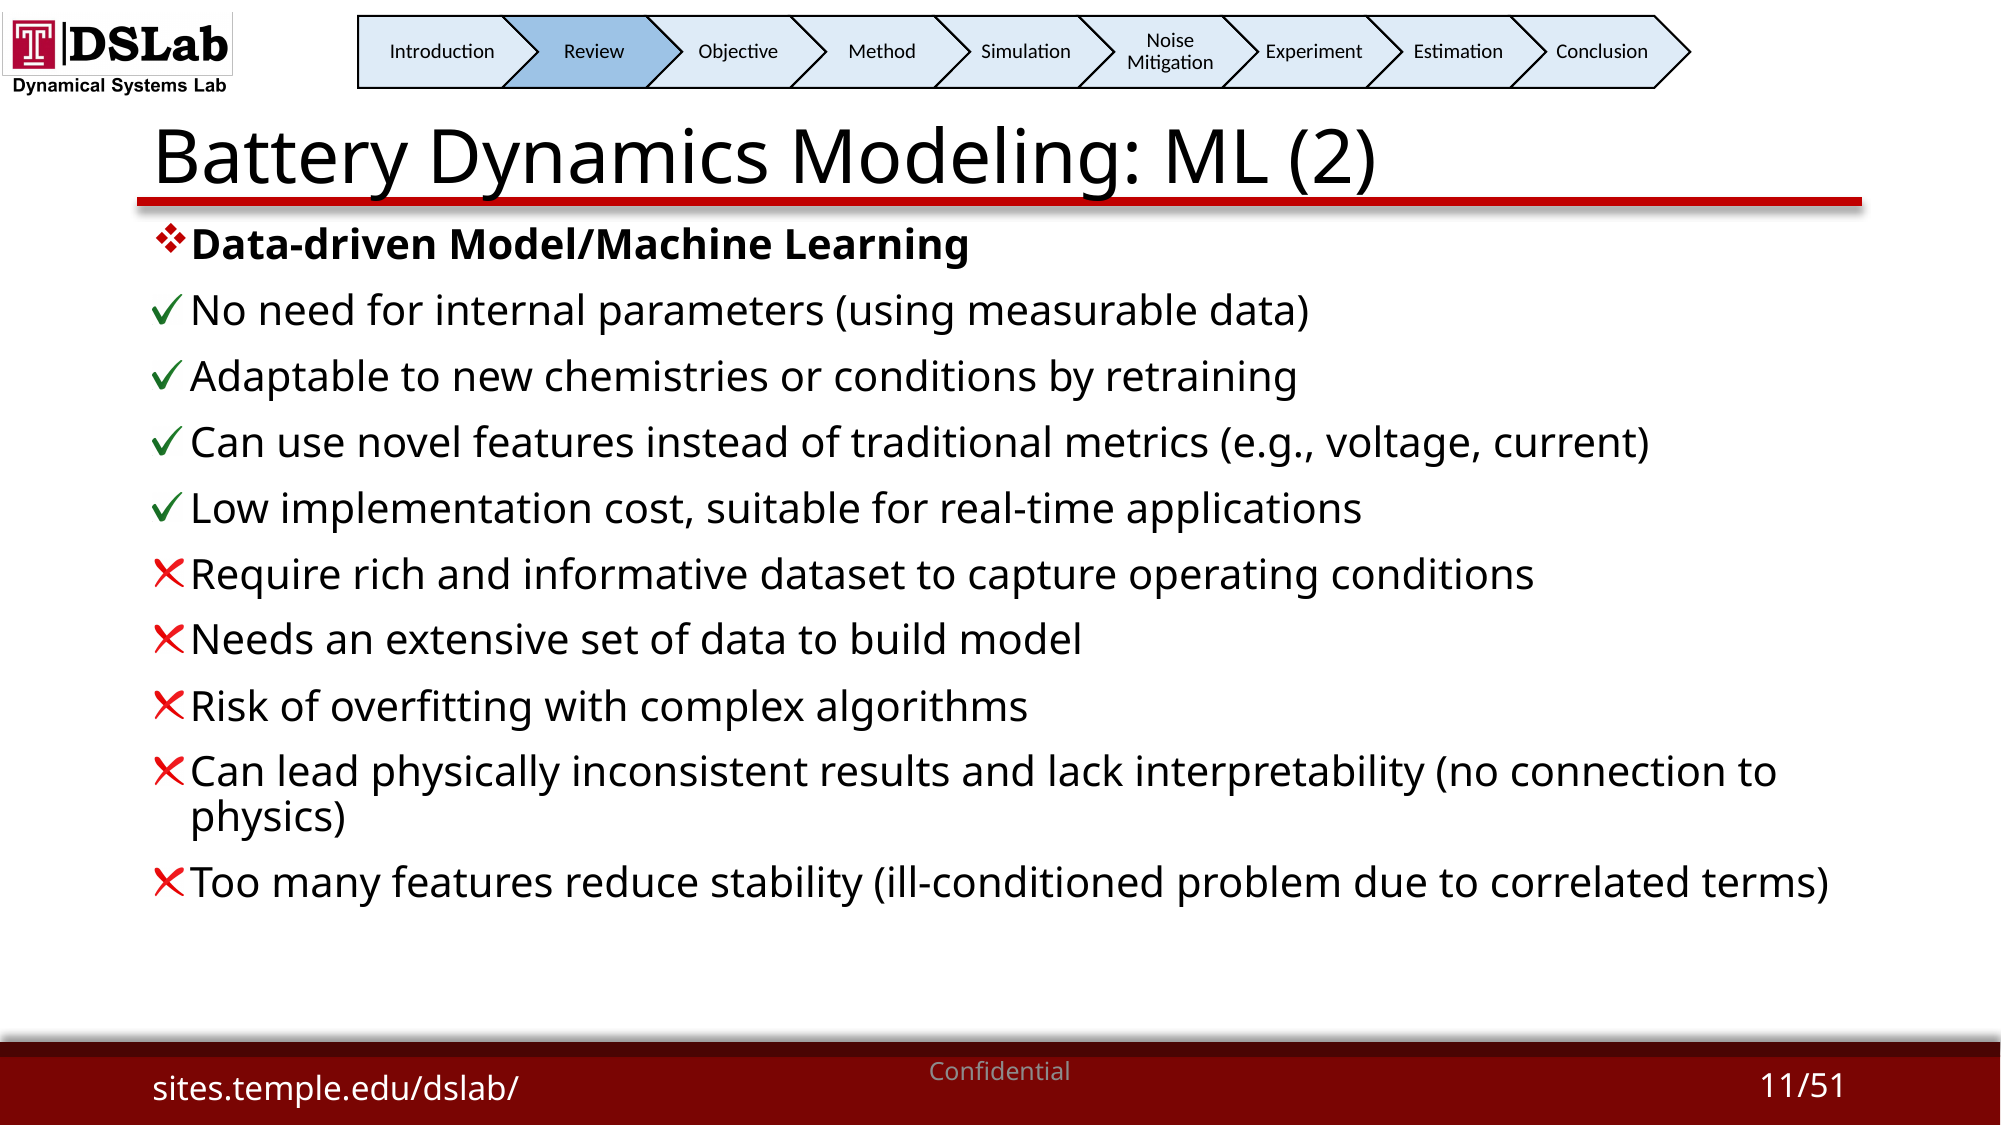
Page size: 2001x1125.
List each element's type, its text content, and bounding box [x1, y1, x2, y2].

picture [152, 867, 184, 897]
list Data-driven Model/Machine Learning No need for internal parameters (using measurable data) Adaptable to new chemistries or conditions by retraining Can use novel features instead of traditional metrics (e.g., voltage, current) Low implementation cost, suitable for real-time applications Require rich and informative dataset to capture operating conditions Needs an extensive set of data to build model Risk of overfitting with complex algorithms Can lead physically inconsistent results and lack interpretability (no connection to physics) Too many features reduce stability (ill-conditioned problem due to correlated terms) [137, 216, 1863, 981]
picture [1, 12, 238, 107]
picture [152, 360, 183, 390]
picture [152, 492, 183, 522]
picture [152, 624, 184, 654]
slide_number 11/51 [1412, 1056, 1863, 1117]
title Battery Dynamics Modeling: ML (2) [137, 51, 1863, 216]
picture [152, 756, 184, 786]
footer Confidential [662, 1042, 1338, 1103]
picture [152, 558, 184, 588]
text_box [357, 0, 1691, 122]
picture [152, 426, 183, 456]
slide_number sites.temple.edu/dslab/ [137, 1056, 588, 1117]
picture [152, 294, 183, 325]
picture [152, 690, 184, 720]
